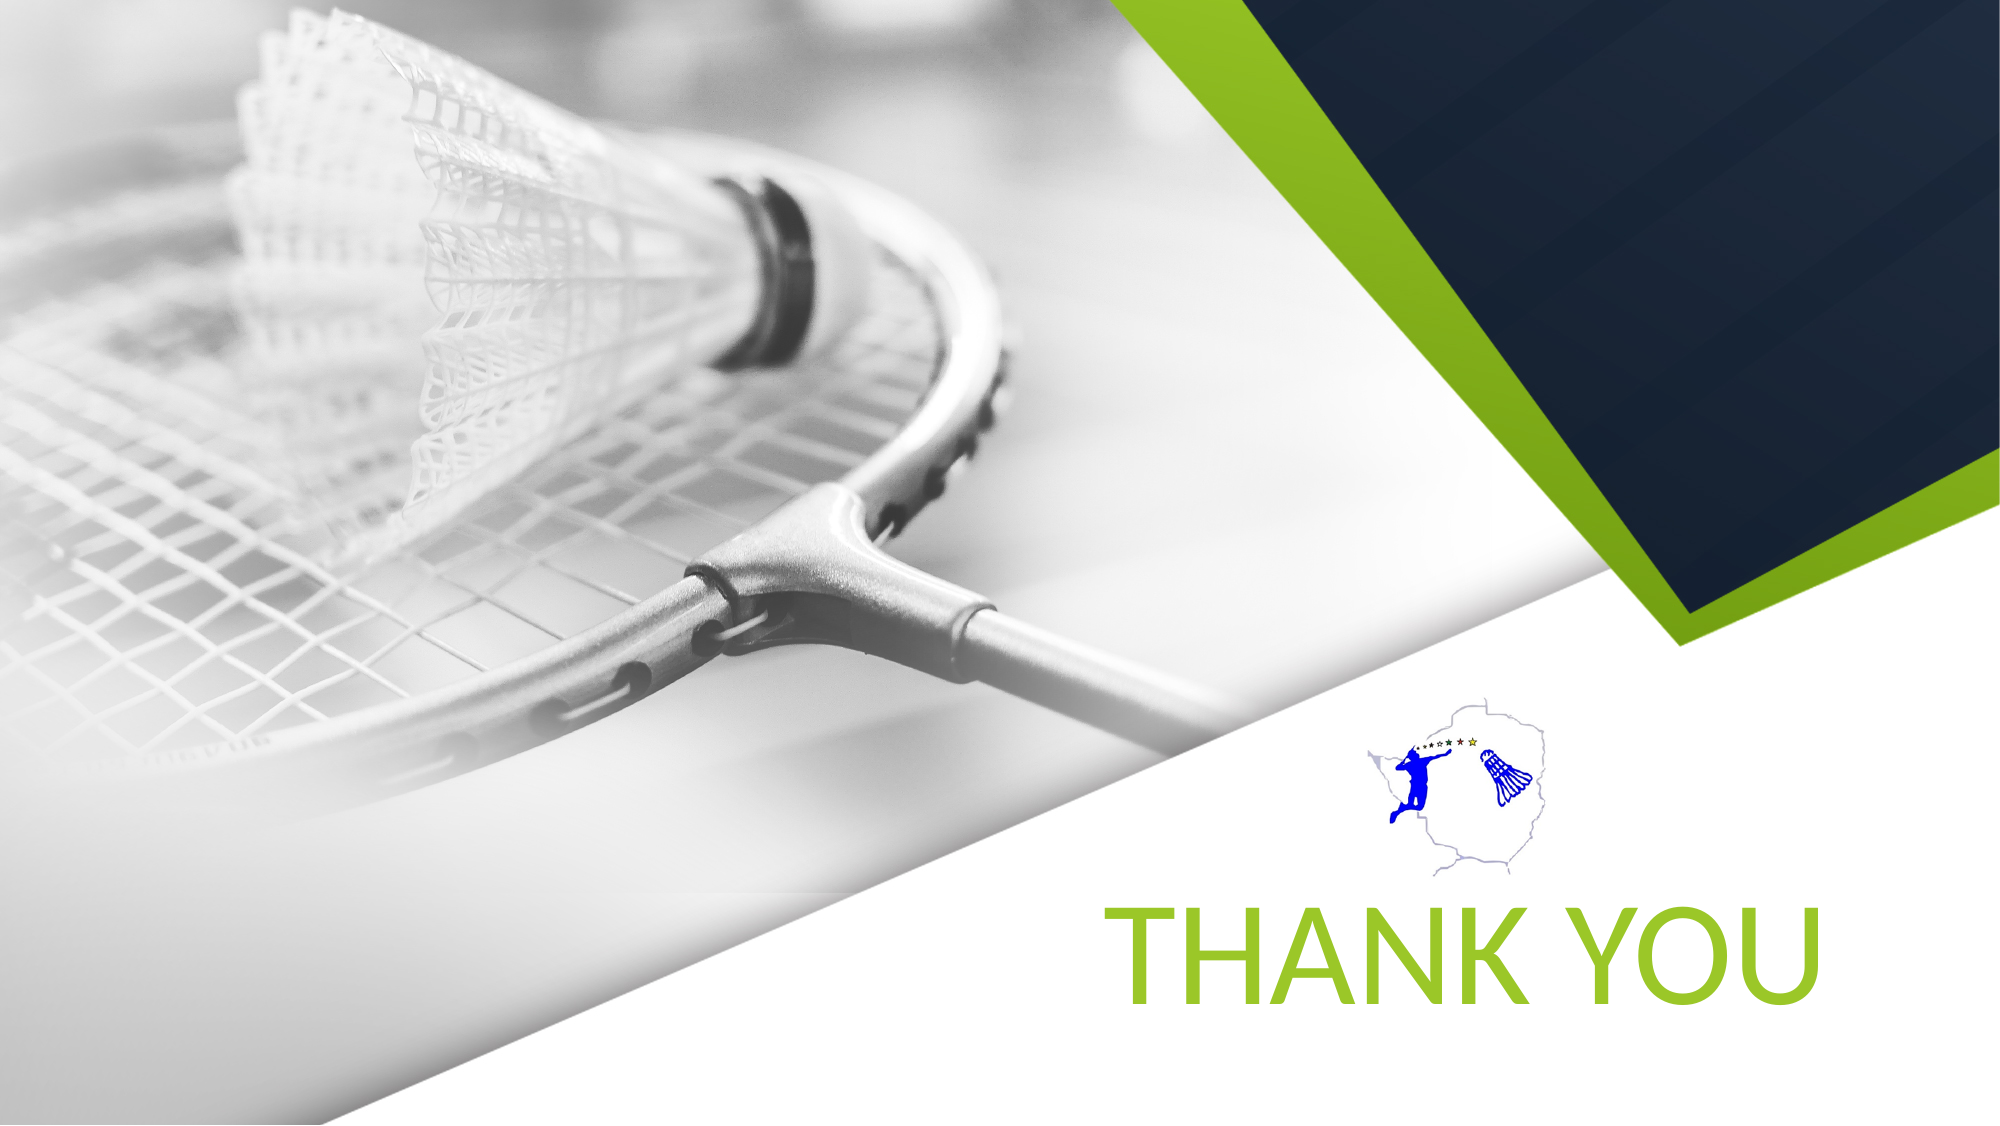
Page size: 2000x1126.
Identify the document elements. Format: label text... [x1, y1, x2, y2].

picture [0, 0, 2000, 1125]
title THANK YOU [999, 845, 1934, 1029]
